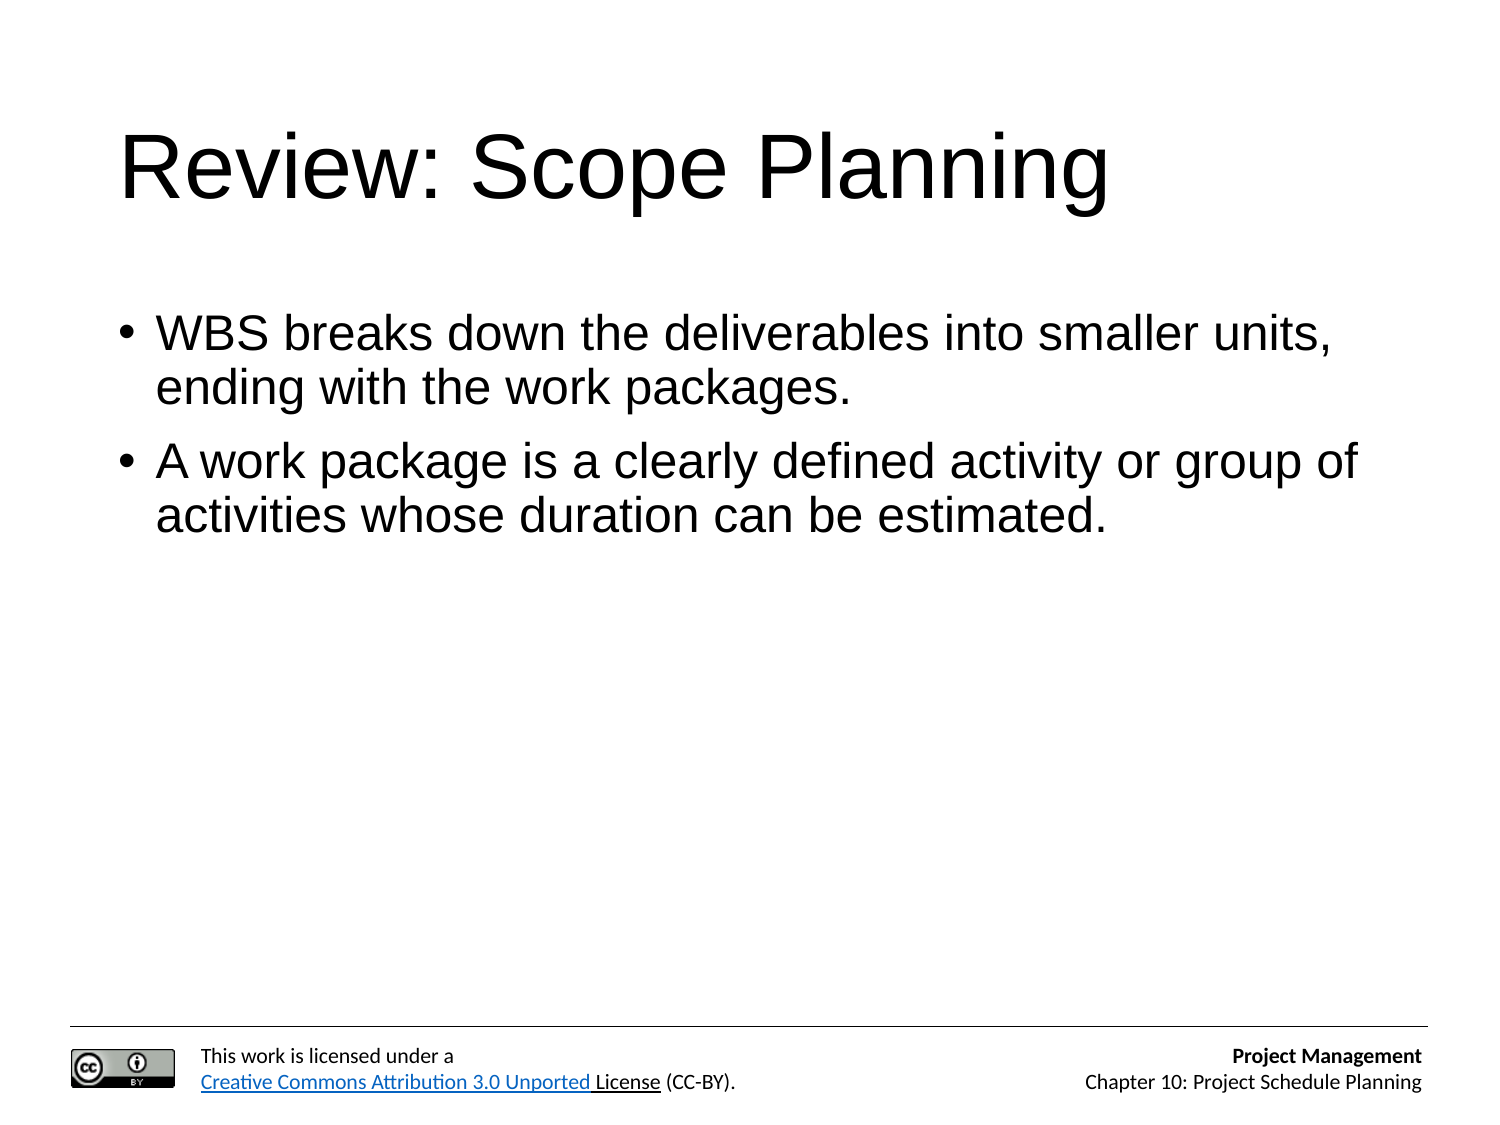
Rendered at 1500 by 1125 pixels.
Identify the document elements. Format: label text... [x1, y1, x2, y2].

title Review: Scope Planning [103, 59, 1397, 278]
picture [71, 1049, 175, 1088]
list WBS breaks down the deliverables into smaller units, ending with the work packages. A work package is a clearly defined activity or group of activities whose duration can be estimated. [103, 299, 1397, 1014]
